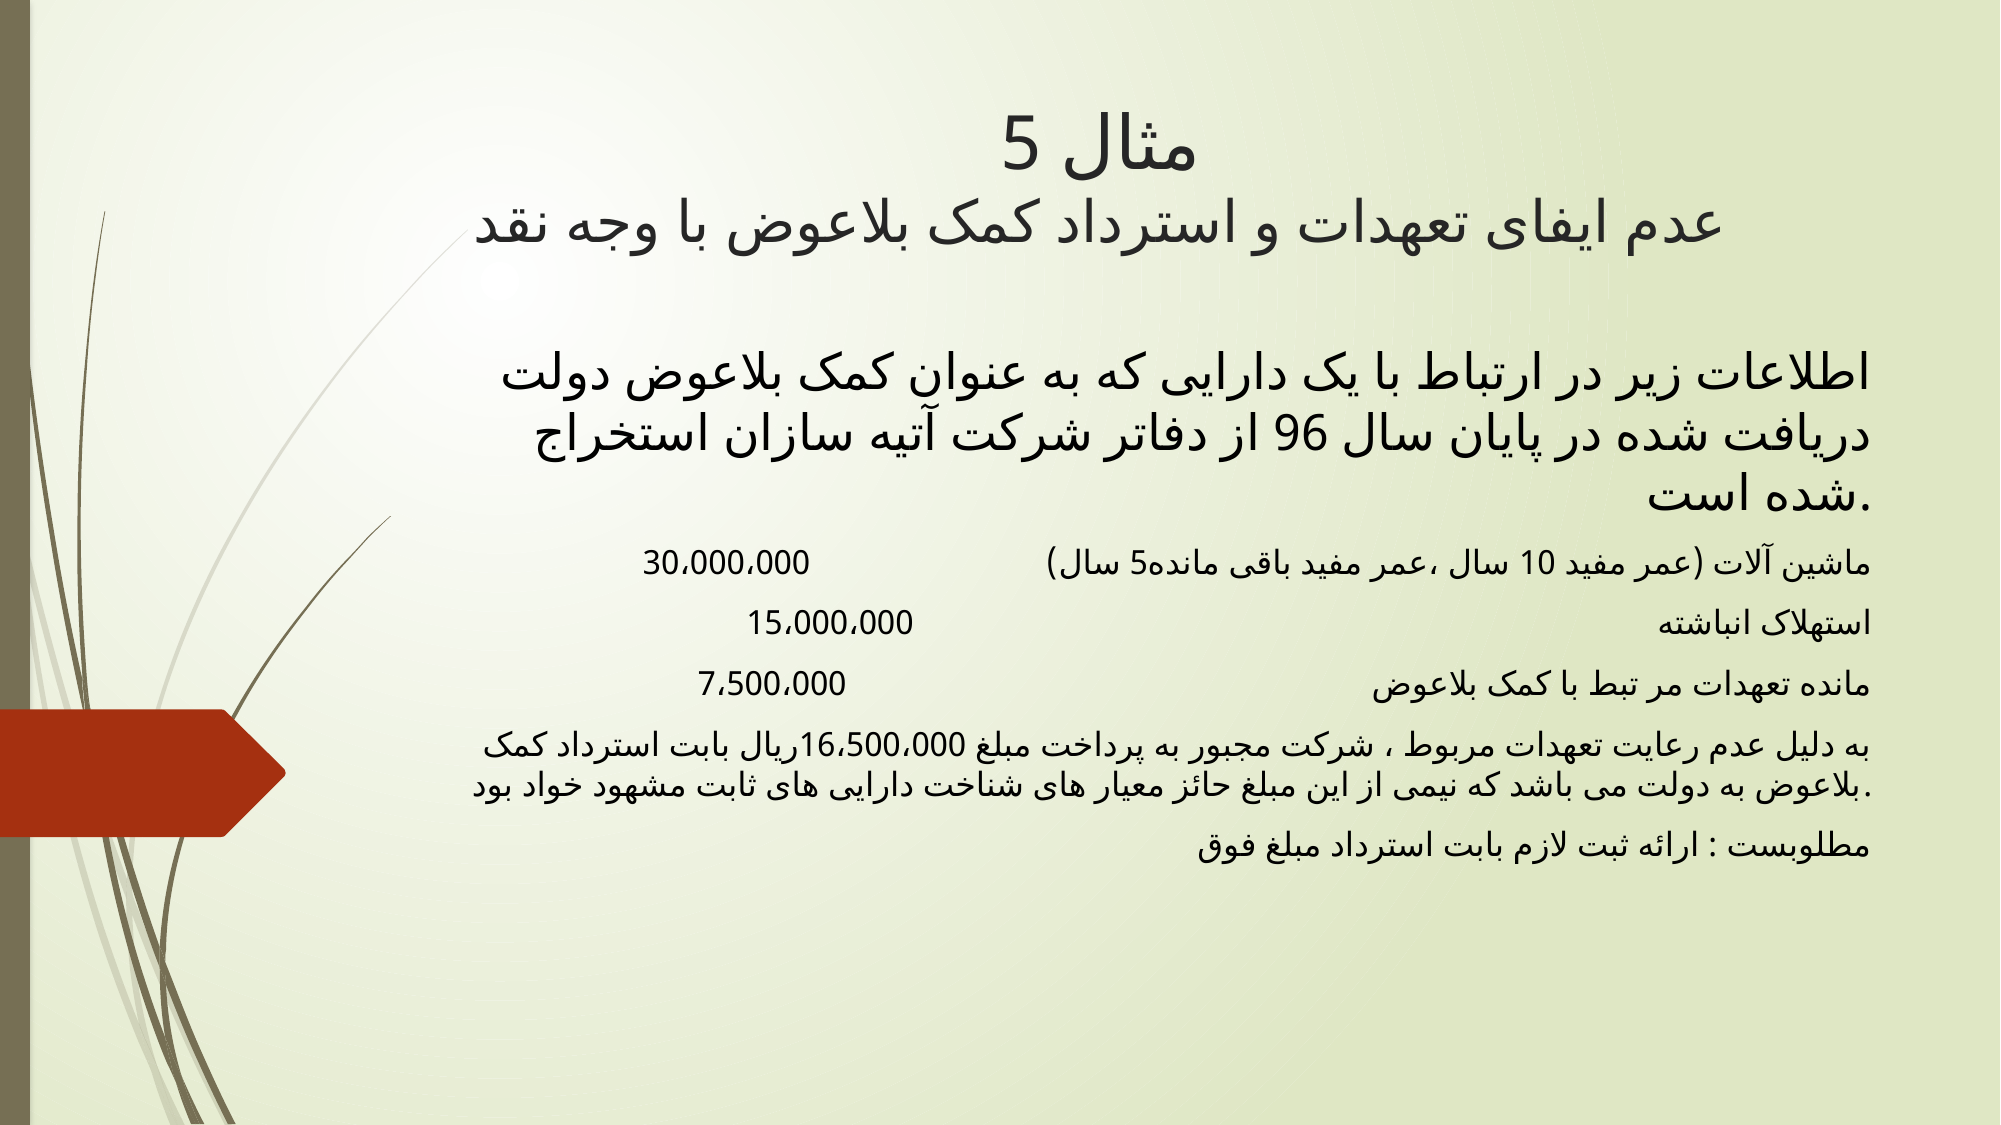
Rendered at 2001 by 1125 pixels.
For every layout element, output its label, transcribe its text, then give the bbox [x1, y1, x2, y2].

title مثال 5 عدم ایفای تعهدات و استرداد کمک بلاعوض با وجه نقد [369, 60, 1833, 262]
subtitle اطلاعات زیر در ارتباط با یک دارایی که به عنوان کمک بلاعوض دولت دریافت شده در پایان سال 96 از دفاتر شرکت آتیه سازان استخراج شده است. ماشین آلات (عمر مفید 10 سال ،عمر مفید باقی مانده5 سال) 30،000،000 استهلاک انباشته 15،000،000 مانده تعهدات مر تبط با کمک بلاعوض 7،500،000 به دلیل عدم رعایت تعهدات مربوط ، شرکت مجبور به پرداخت مبلغ 16،500،000ریال بابت استرداد کمک بلاعوض به دولت می باشد که نیمی از این مبلغ حائز معیار های شناخت دارایی های ثابت مشهود خواد بود. مطلوبست : ارائه ثبت لازم بابت استرداد مبلغ فوق [424, 332, 1888, 969]
